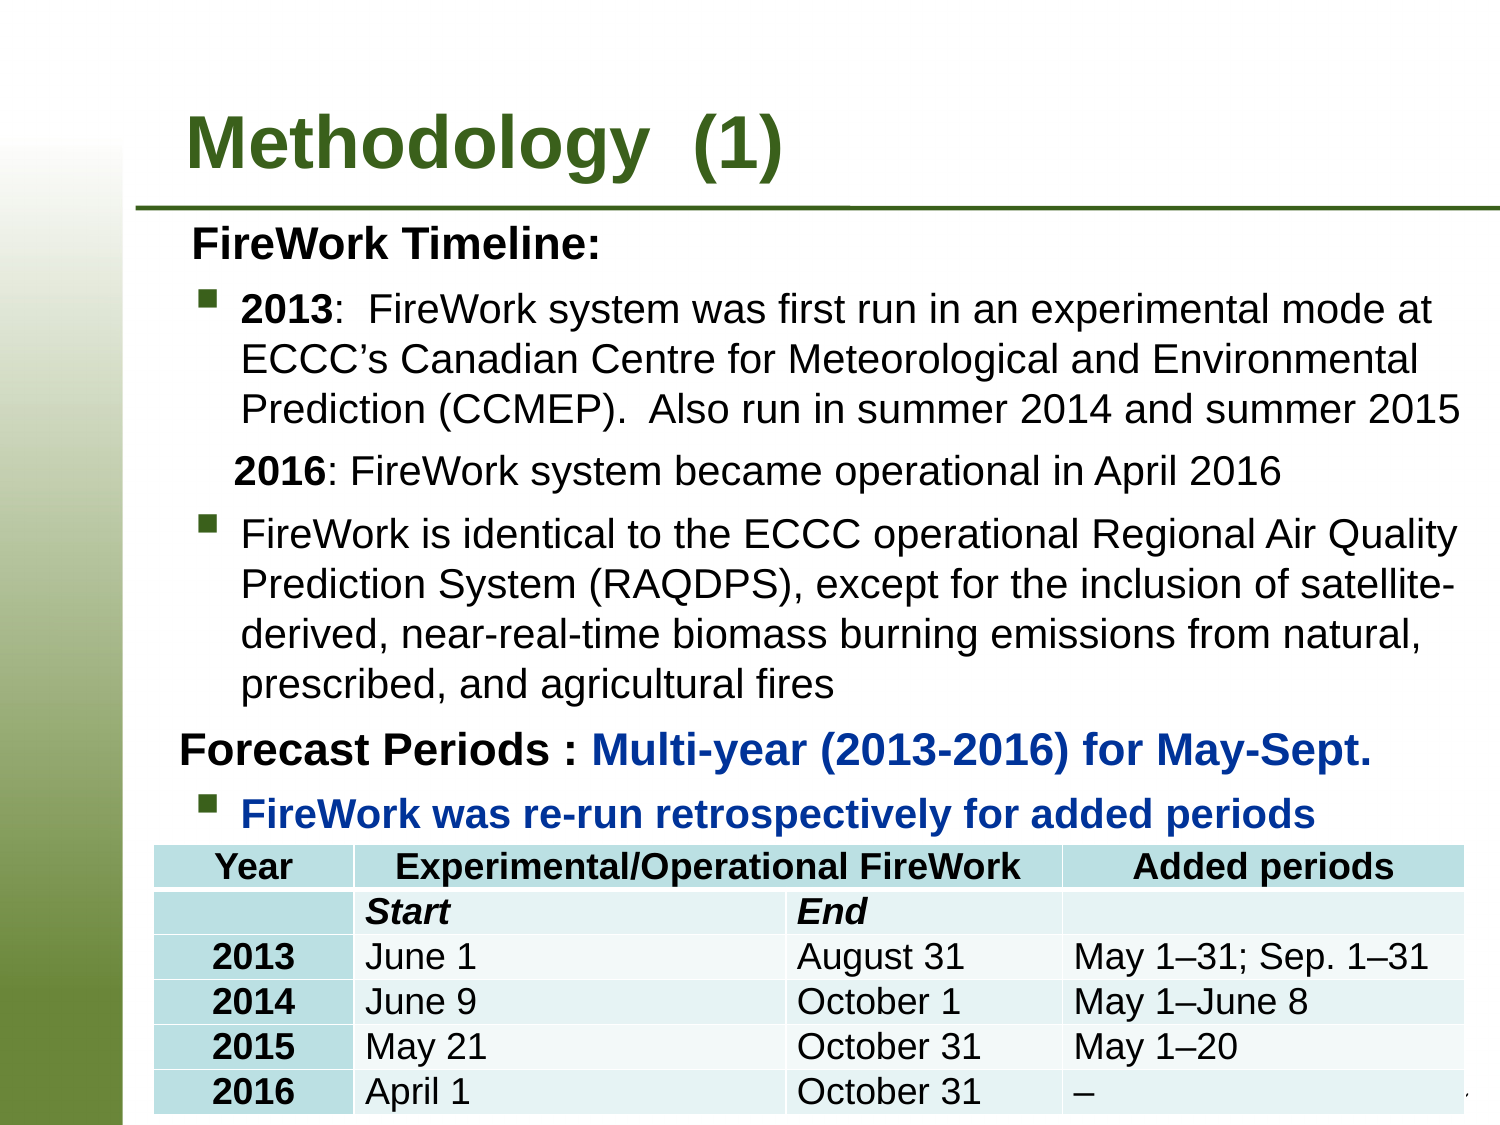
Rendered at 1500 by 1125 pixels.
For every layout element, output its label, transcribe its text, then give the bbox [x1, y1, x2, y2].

table_cell Start [355, 892, 785, 934]
table_cell June 1 [355, 935, 785, 979]
table_cell August 31 [787, 935, 1062, 979]
picture [0, 0, 1500, 1125]
table_cell 2013 [154, 935, 353, 979]
table_cell October 31 [787, 1070, 1062, 1114]
text_box FireWork Timeline: 2013: FireWork system was first run in an experimental mode at ECCC’s Canadian Centre for Meteorological and Environmental Prediction (CCMEP). Also run in summer 2014 and summer 2015 2016: FireWork system became operational in April 2016 FireWork is identical to the ECCC operational Regional Air Quality Prediction System (RAQDPS), except for the inclusion of satellite- derived, near-real-time biomass burning emissions from natural, prescribed, and agricultural fires Forecast Periods : Multi-year (2013-2016) for May-Sept. FireWork was re-run retrospectively for added periods [100, 206, 1495, 857]
table_header Year [154, 845, 353, 887]
table_cell May 1‒31; Sep. 1‒31 [1063, 935, 1464, 979]
table_cell [1063, 892, 1464, 934]
table_cell May 21 [355, 1025, 785, 1069]
text_box Methodology (1) [108, 44, 1459, 233]
table_cell October 31 [787, 1025, 1062, 1069]
table_cell May 1‒June 8 [1063, 980, 1464, 1024]
table_cell 2015 [154, 1025, 353, 1069]
table_cell April 1 [355, 1070, 785, 1114]
table_cell May 1‒20 [1063, 1025, 1464, 1069]
table_cell June 9 [355, 980, 785, 1024]
table_cell 2016 [154, 1070, 353, 1114]
table_header Added periods [1063, 845, 1464, 887]
table_cell ‒ [1063, 1070, 1464, 1114]
table_cell End [787, 892, 1062, 934]
table_cell 2014 [154, 980, 353, 1024]
table_cell [154, 892, 353, 934]
table_header Experimental/Operational FireWork [355, 845, 1062, 887]
table_cell October 1 [787, 980, 1062, 1024]
